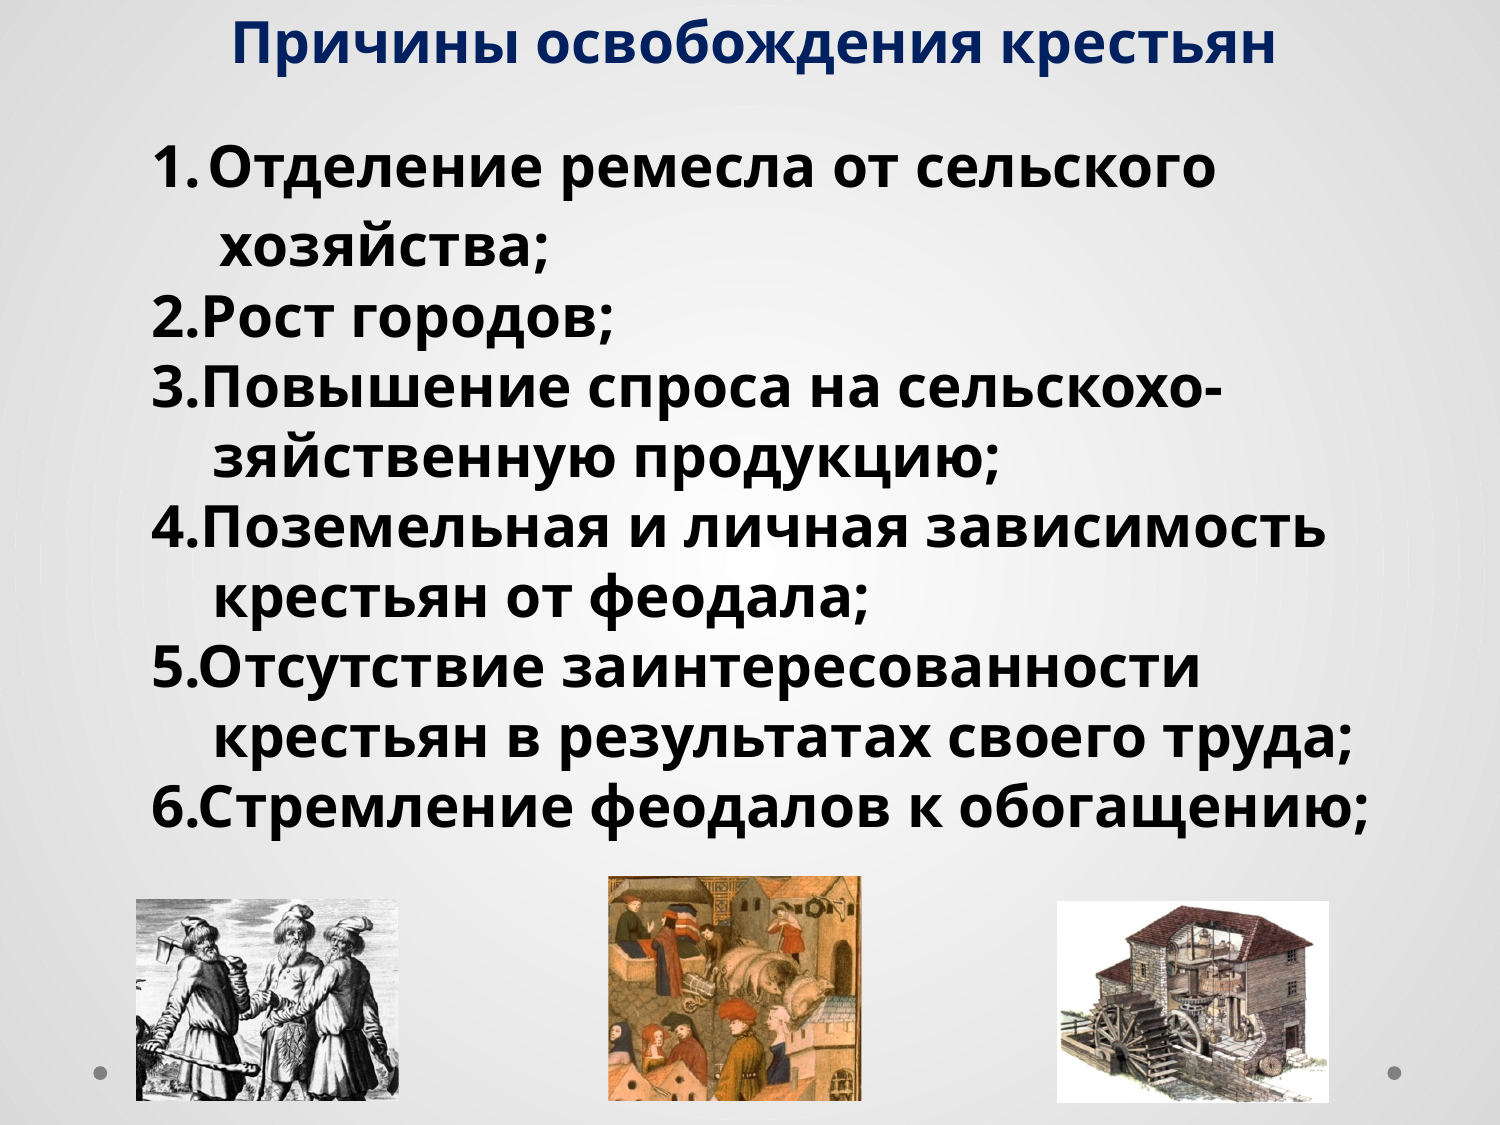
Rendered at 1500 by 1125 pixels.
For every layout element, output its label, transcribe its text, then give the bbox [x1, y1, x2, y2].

text_box Причины освобождения крестьян [0, 0, 1500, 83]
picture [135, 899, 399, 1101]
picture [607, 875, 862, 1101]
picture [1056, 901, 1329, 1103]
text_box Отделение ремесла от сельского хозяйства; 2.Рост городов; 3.Повышение спроса на сельскохо- зяйственную продукцию; 4.Поземельная и личная зависимость крестьян от феодала; 5.Отсутствие заинтересованности крестьян в результатах своего труда; 6.Стремление феодалов к обогащению; [136, 122, 1447, 892]
